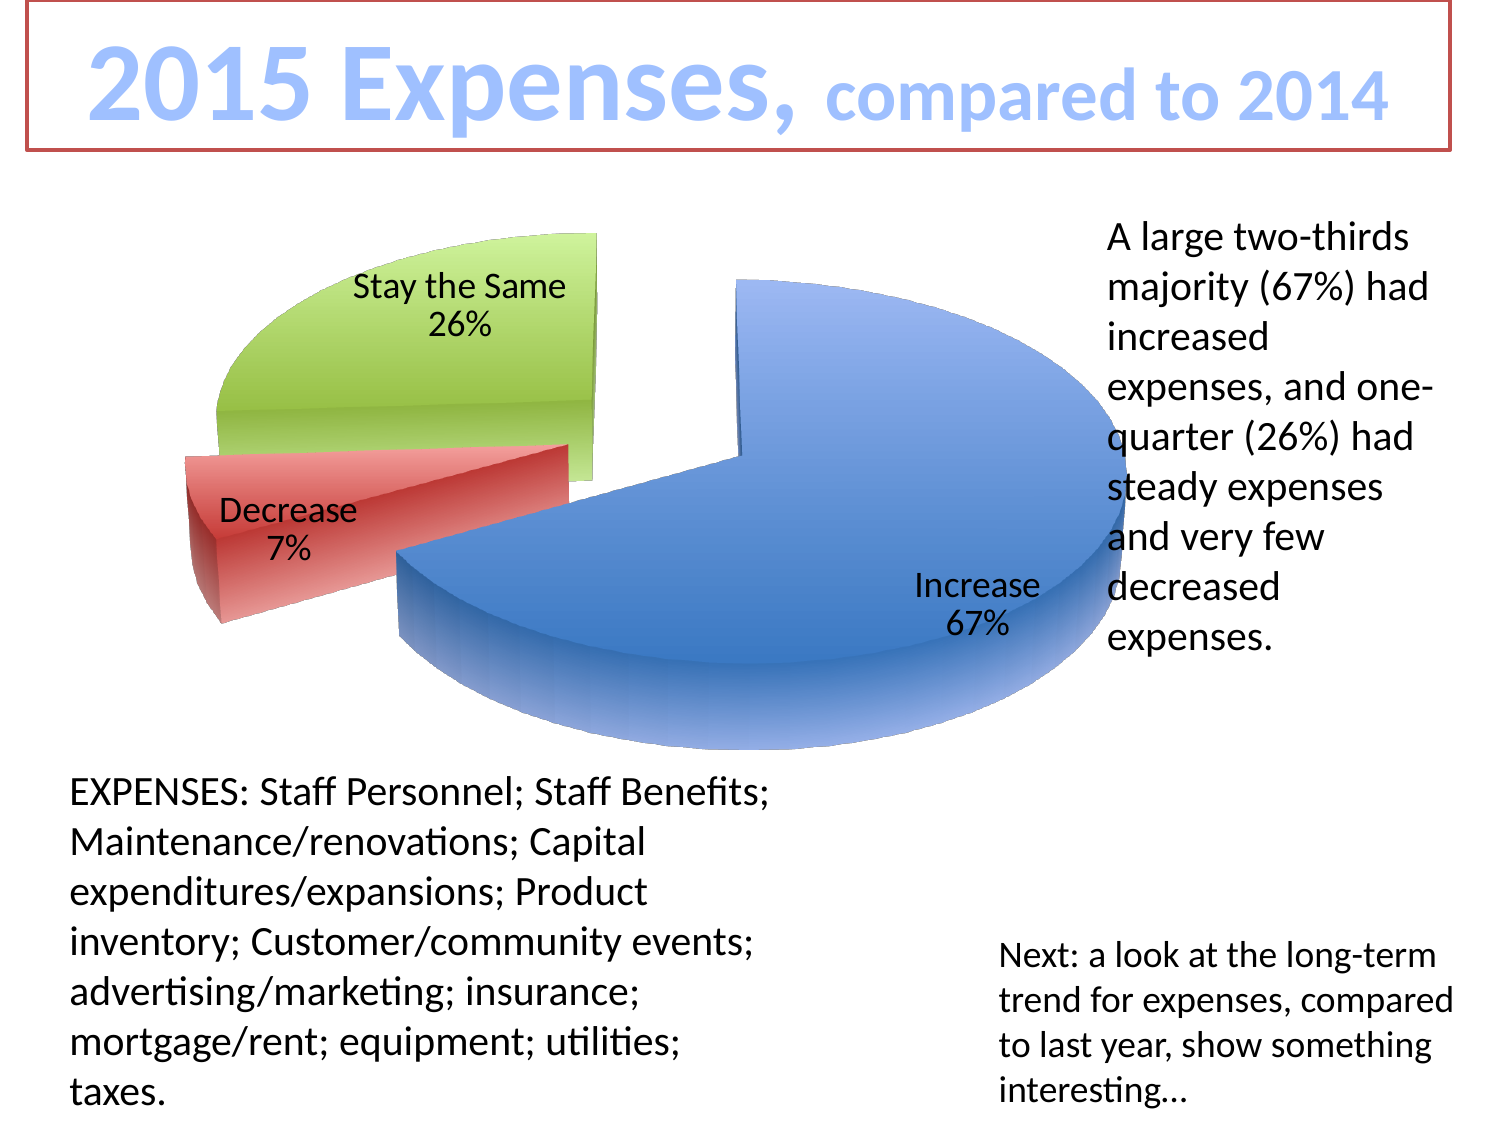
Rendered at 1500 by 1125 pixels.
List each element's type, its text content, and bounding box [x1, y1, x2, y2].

chart [0, 105, 1214, 885]
text_box A large two-thirds majority (67%) had increased expenses, and one-quarter (26%) had steady expenses and very few decreased expenses. [1218, 201, 1450, 667]
text_box Next: a look at the long-term trend for expenses, compared to last year, show something interesting… [984, 922, 1500, 1118]
text_box 2015 Expenses, compared to 2014 [25, 0, 1452, 152]
text_box EXPENSES: Staff Personnel; Staff Benefits; Maintenance/renovations; Capital expenditures/expansions; Product inventory; Customer/community events; advertising/marketing; insurance; mortgage/rent; equipment; utilities; taxes. [54, 893, 789, 1122]
